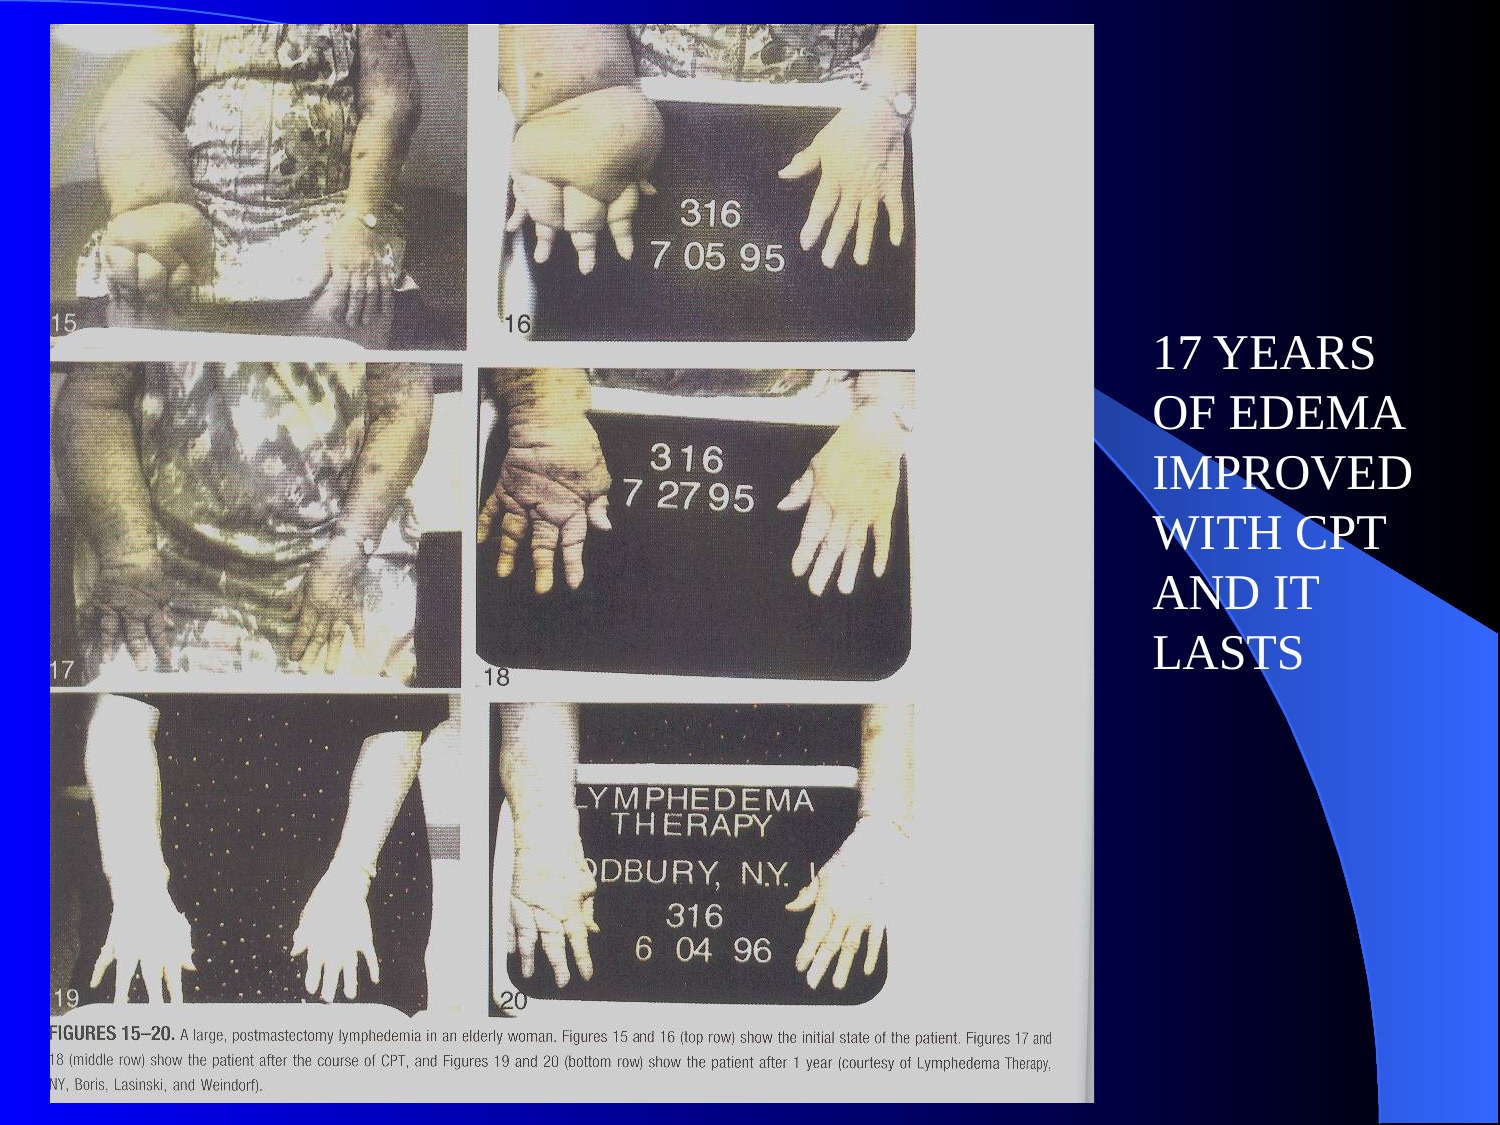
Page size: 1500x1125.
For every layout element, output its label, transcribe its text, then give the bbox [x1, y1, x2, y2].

text_box 17 YEARS OF EDEMA IMPROVED WITH CPT AND IT LASTS [1137, 312, 1463, 688]
picture [49, 24, 1095, 1103]
